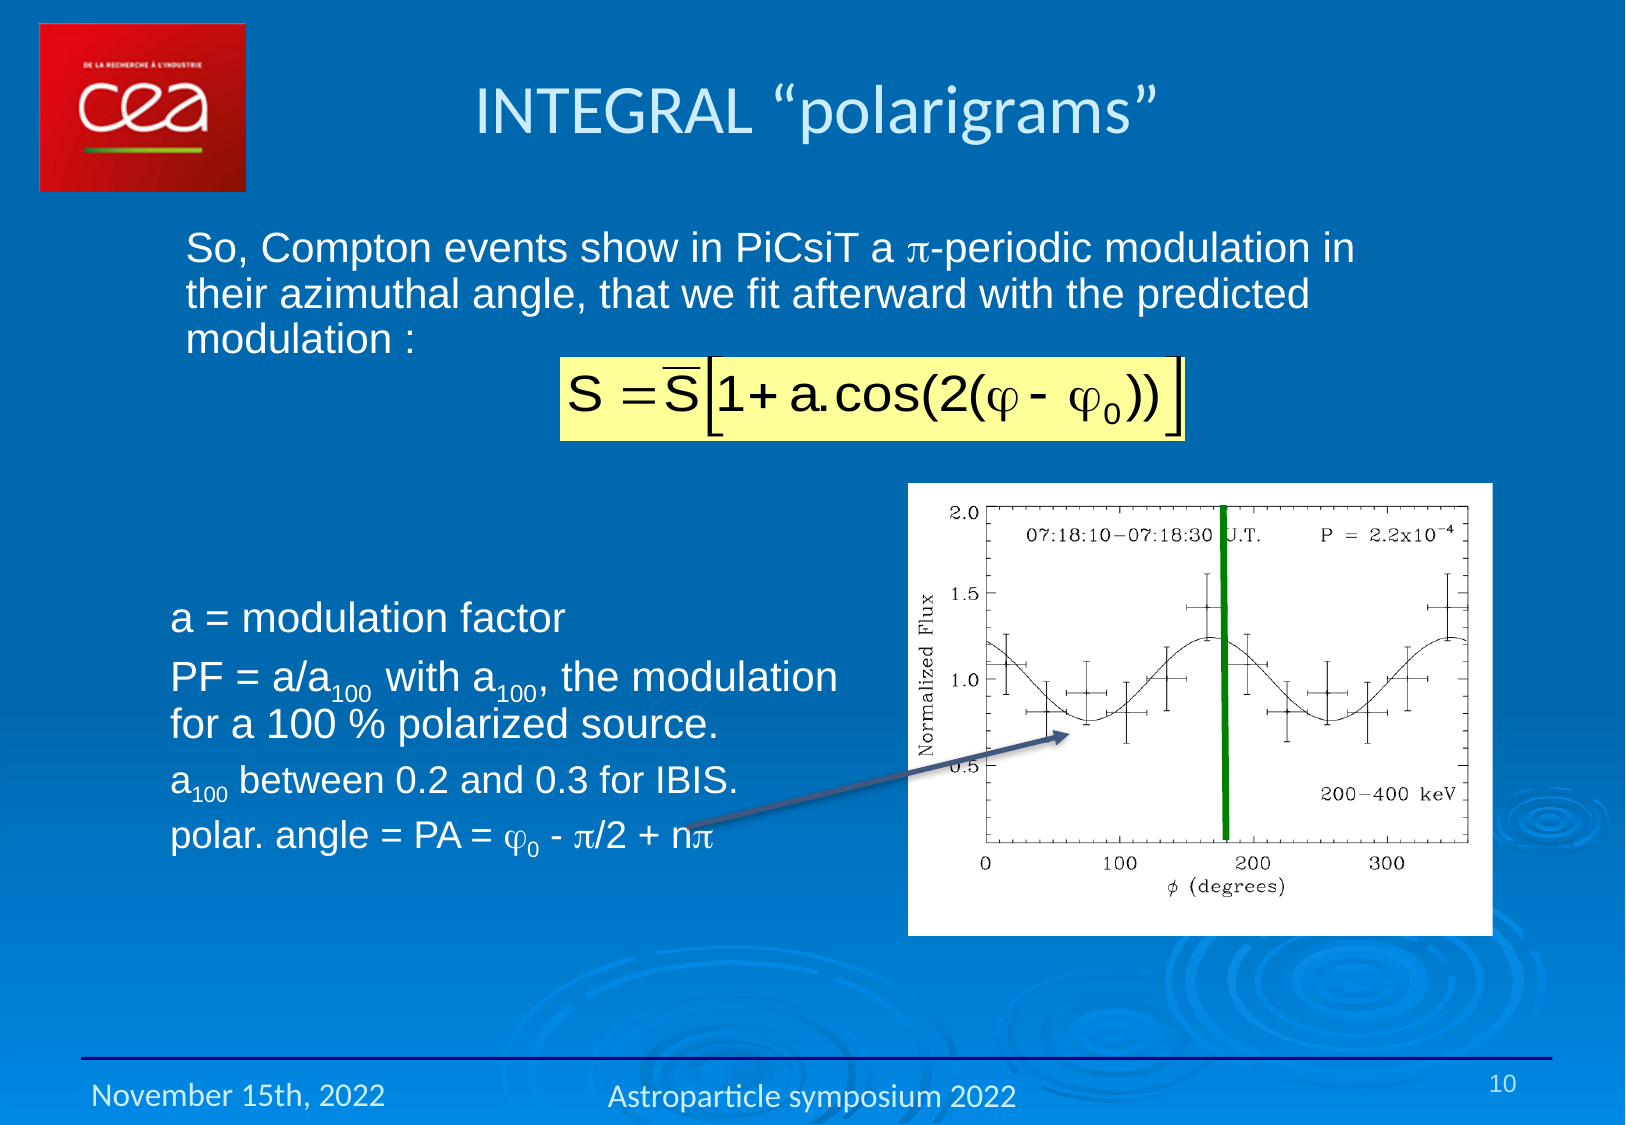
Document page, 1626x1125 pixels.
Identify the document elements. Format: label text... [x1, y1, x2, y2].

list So, Compton events show in PiCsiT a -periodic modulation in their azimuthal angle, that we fit afterward with the predicted modulation : [170, 218, 1444, 440]
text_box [559, 356, 1186, 442]
text_box November 15th, 2022 [48, 1065, 428, 1125]
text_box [686, 733, 1070, 828]
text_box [907, 482, 1494, 936]
picture [38, 23, 246, 193]
text_box Astroparticle symposium 2022 [567, 1067, 1058, 1125]
title INTEGRAL “polarigrams” [142, 19, 1493, 193]
text_box a = modulation factor PF = a/a100 with a100, the modulation for a 100 % polarized source. a100 between 0.2 and 0.3 for IBIS. polar. angle = PA = 0 - /2 + n [79, 588, 899, 1066]
